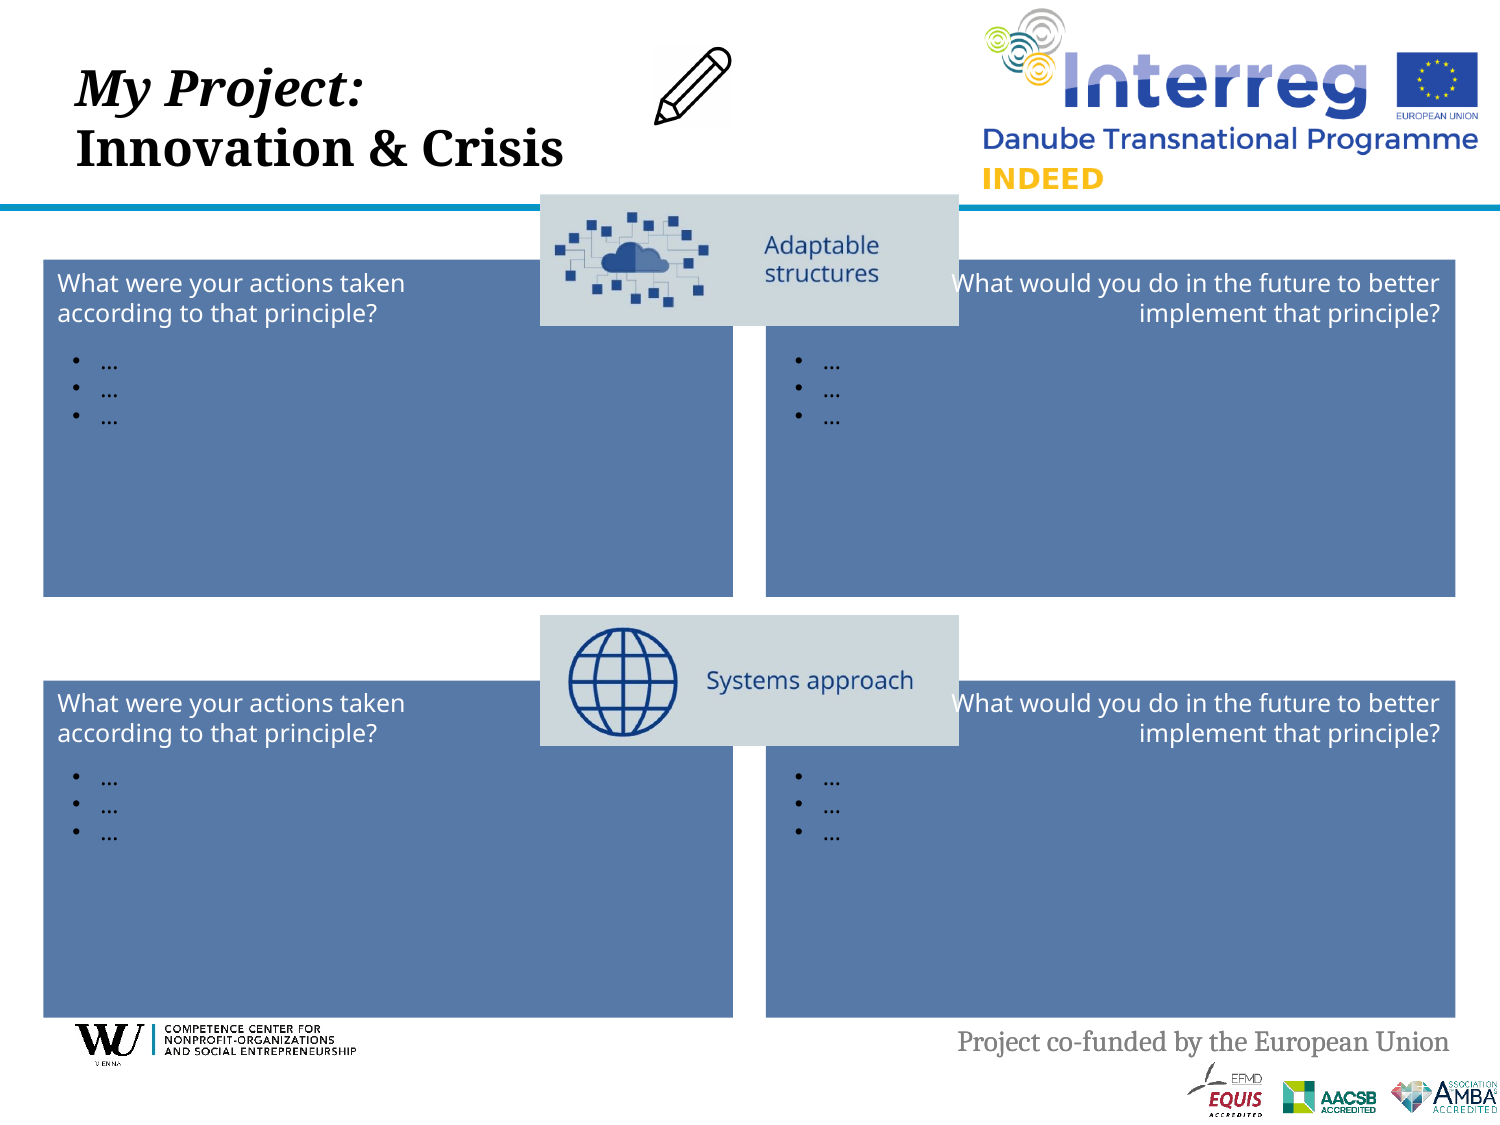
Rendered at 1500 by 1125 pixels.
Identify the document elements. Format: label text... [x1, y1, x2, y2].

text_box … … … [57, 755, 719, 881]
picture [75, 1024, 356, 1066]
text_box … … … [57, 339, 719, 464]
text_box … … … [780, 755, 1442, 881]
text_box [765, 747, 1456, 1019]
picture [651, 45, 733, 127]
text_box What were your actions taken according to that principle? [42, 259, 540, 335]
picture [1187, 1062, 1497, 1117]
title My Project: Innovation & Crisis [75, 27, 1167, 206]
picture [954, 0, 1500, 204]
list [540, 194, 959, 326]
text_box … … … [780, 339, 1442, 464]
text_box What would you do in the future to better implement that principle? [922, 259, 1456, 335]
picture [539, 615, 959, 747]
text_box What would you do in the future to better implement that principle? [922, 680, 1456, 756]
text_box [42, 747, 734, 1019]
text_box [42, 326, 734, 598]
text_box [765, 326, 1456, 598]
text_box What were your actions taken according to that principle? [42, 680, 540, 756]
